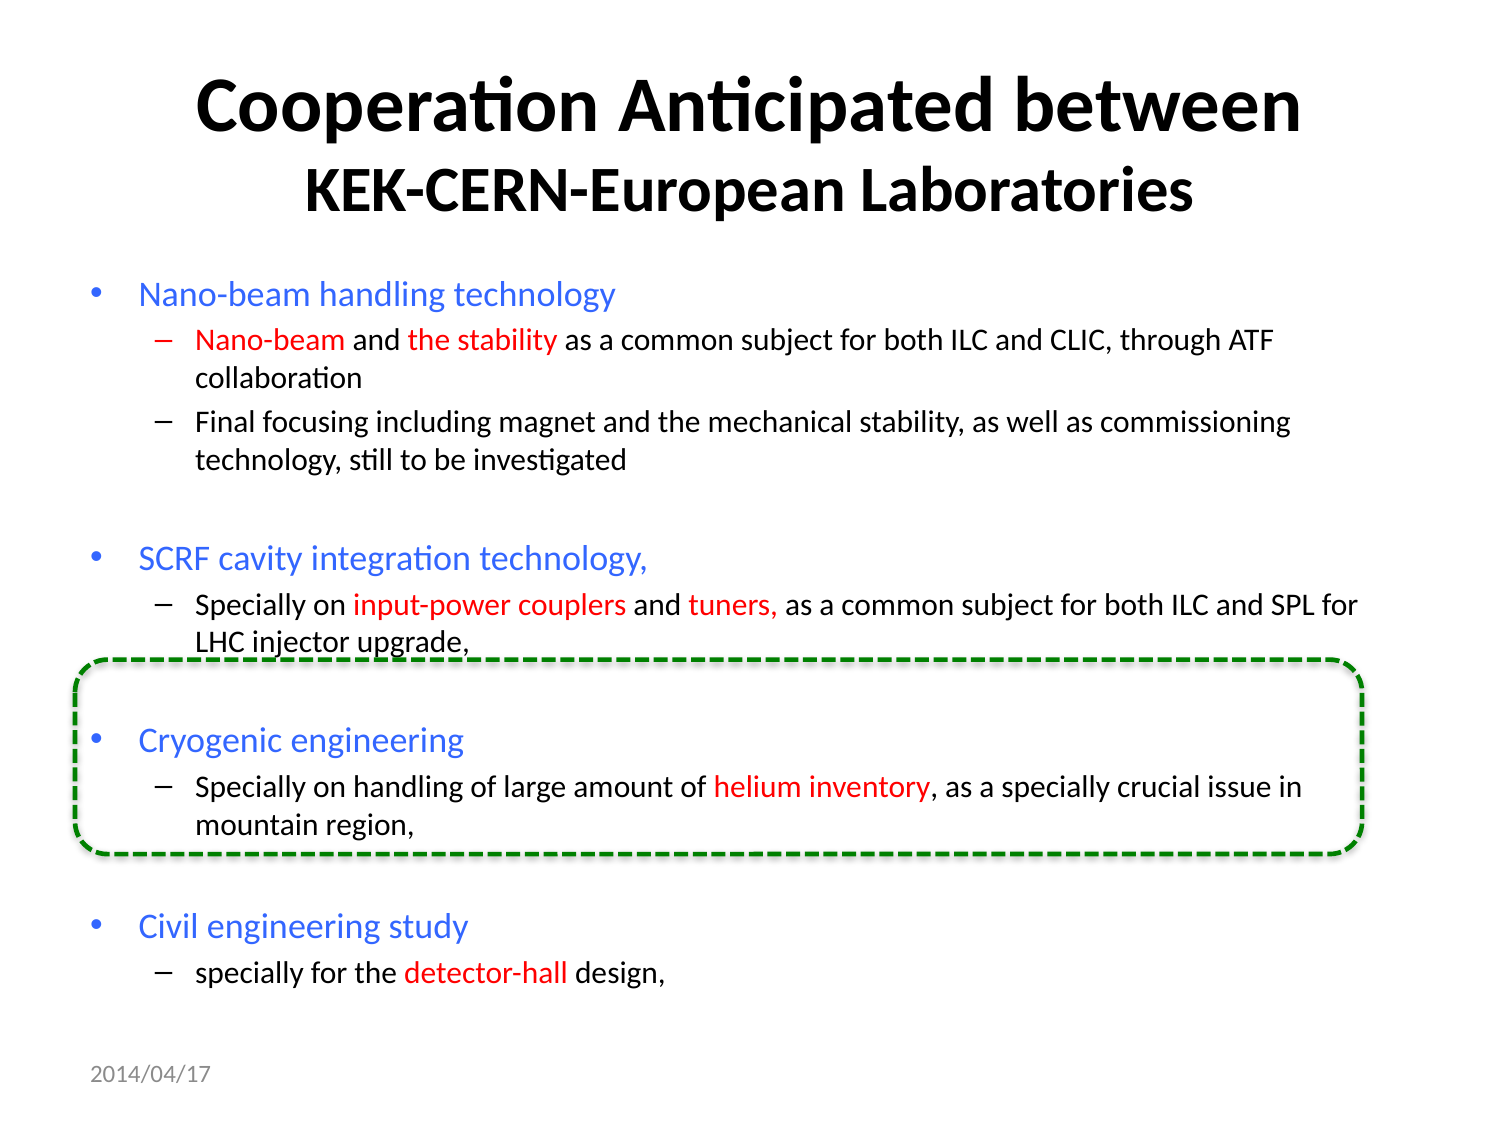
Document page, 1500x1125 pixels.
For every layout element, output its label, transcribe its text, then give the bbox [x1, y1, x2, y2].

text_box [74, 658, 1363, 855]
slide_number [75, 1042, 425, 1103]
list Nano-beam handling technology Nano-beam and the stability as a common subject for both ILC and CLIC, through ATF collaboration Final focusing including magnet and the mechanical stability, as well as commissioning technology, still to be investigated SCRF cavity integration technology, Specially on input-power couplers and tuners, as a common subject for both ILC and SPL for LHC injector upgrade, Cryogenic engineering Specially on handling of large amount of helium inventory, as a specially crucial issue in mountain region, Civil engineering study specially for the detector-hall design, [75, 262, 1425, 1005]
title Cooperation Anticipated between KEK-CERN-European Laboratories [75, 45, 1425, 233]
